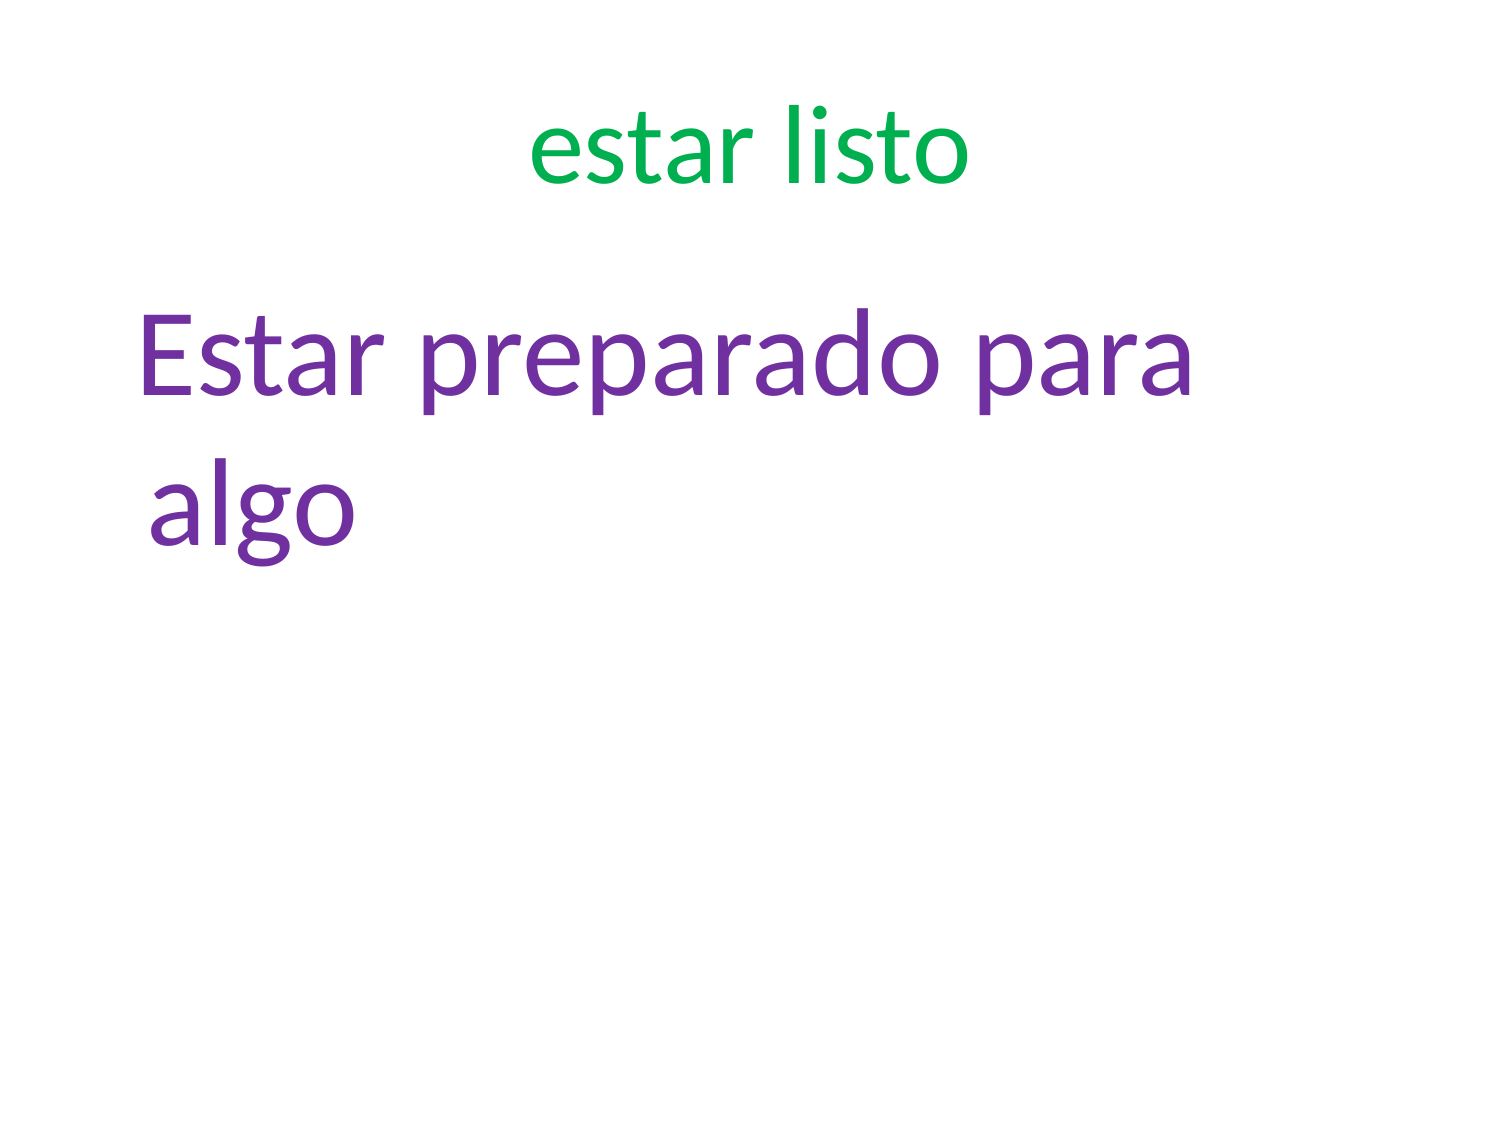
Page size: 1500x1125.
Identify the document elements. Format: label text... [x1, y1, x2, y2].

list Estar preparado para algo [75, 262, 1425, 1005]
title estar listo [75, 45, 1425, 233]
